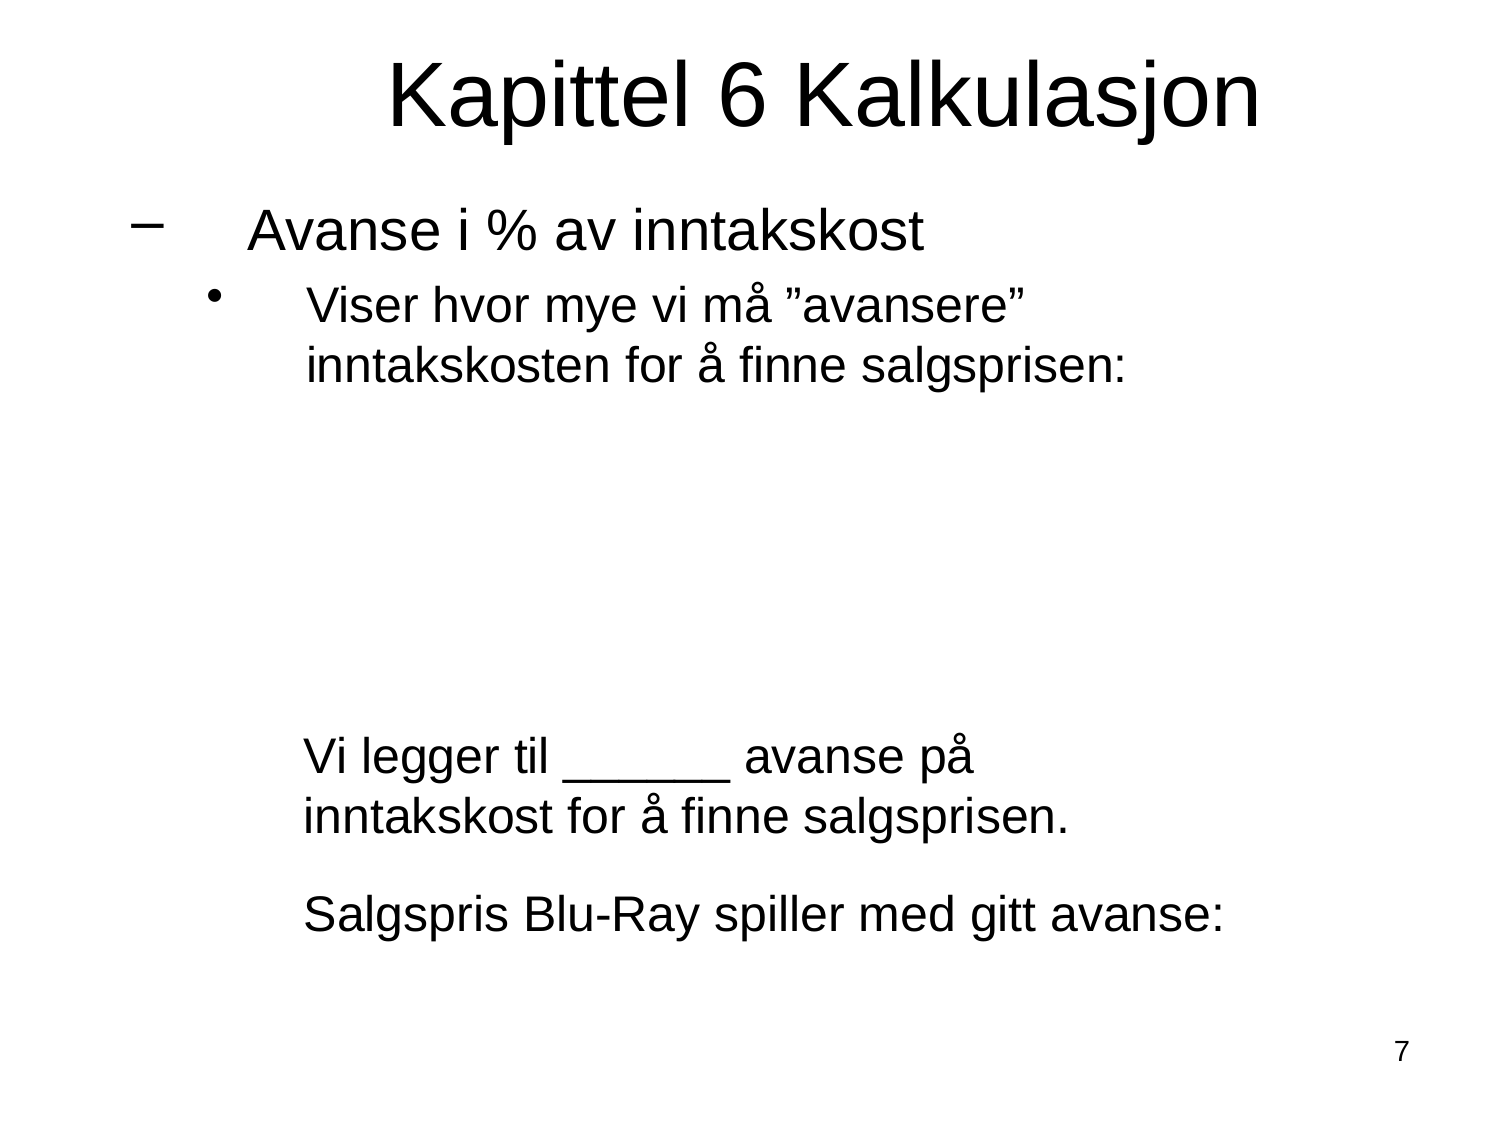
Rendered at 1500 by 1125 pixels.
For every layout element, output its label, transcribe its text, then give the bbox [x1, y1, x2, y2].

title Kapittel 6 Kalkulasjon [150, 31, 1500, 149]
slide_number 7 [1074, 1024, 1425, 1103]
text_box Salgspris Blu-Ray spiller med gitt avanse: [289, 874, 1294, 950]
list Avanse i % av inntakskost Viser hvor mye vi må ”avansere” inntakskosten for å finne salgsprisen: [41, 184, 1350, 1083]
text_box Vi legger til ______ avanse på inntakskost for å finne salgsprisen. [289, 716, 1211, 851]
